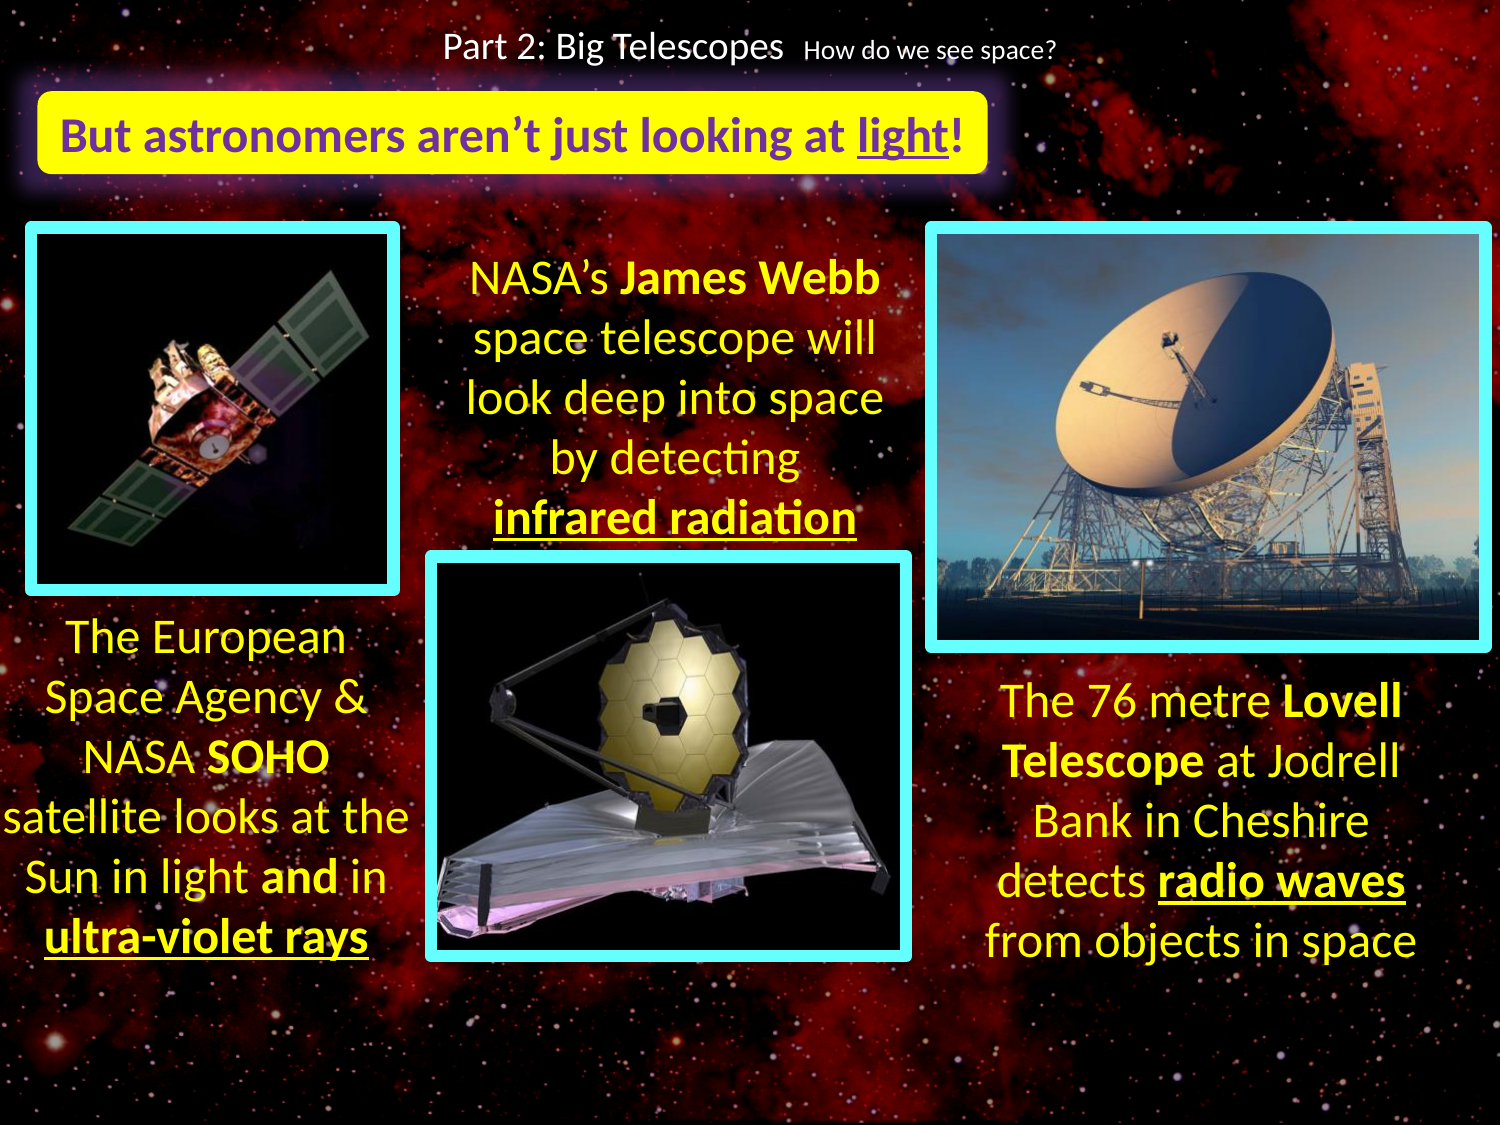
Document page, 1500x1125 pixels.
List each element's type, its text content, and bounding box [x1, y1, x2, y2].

text_box But astronomers aren’t just looking at light! [37, 91, 988, 175]
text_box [437, 237, 901, 951]
list Part 2: Big Telescopes How do we see space? [0, 12, 1500, 75]
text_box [937, 233, 1480, 979]
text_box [0, 233, 426, 976]
